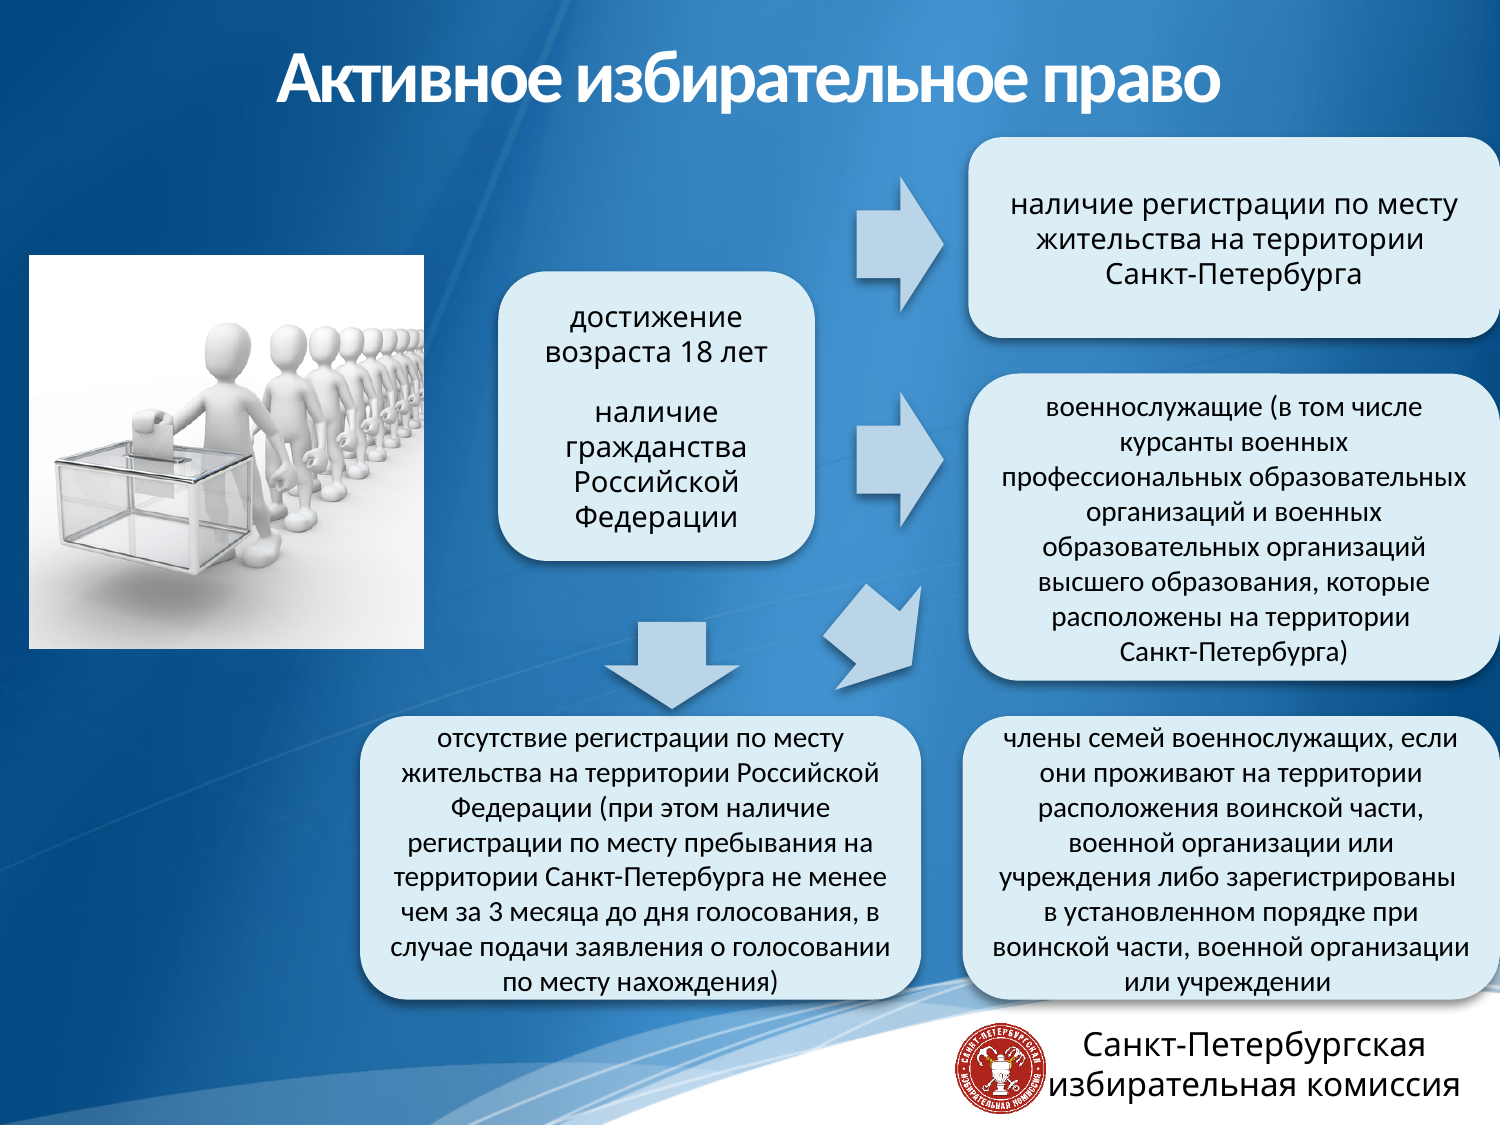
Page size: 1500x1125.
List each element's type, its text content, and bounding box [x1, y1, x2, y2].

text_box члены семей военнослужащих, если они проживают на территории расположения воинской части, военной организации или учреждения либо зарегистрированы в установленном порядке при воинской части, военной организации или учреждении [962, 716, 1500, 1000]
text_box [822, 583, 922, 690]
text_box наличие регистрации по месту жительства на территории Санкт-Петербурга [968, 137, 1500, 338]
text_box [856, 176, 944, 313]
title Активное избирательное право [62, 37, 1438, 120]
text_box [856, 391, 944, 528]
text_box достижение возраста 18 лет наличие гражданства Российской Федерации [498, 271, 815, 561]
text_box отсутствие регистрации по месту жительства на территории Российской Федерации (при этом наличие регистрации по месту пребывания на территории Санкт-Петербурга не менее чем за 3 месяца до дня голосования, в случае подачи заявления о голосовании по месту нахождения) [360, 716, 922, 1000]
text_box Санкт-Петербургская избирательная комиссия [1032, 1015, 1477, 1111]
text_box [604, 621, 740, 710]
picture [0, 0, 1500, 1125]
text_box военнослужащие (в том числе курсанты военных профессиональных образовательных организаций и военных образовательных организаций высшего образования, которые расположены на территории Санкт-Петербурга) [968, 373, 1500, 681]
